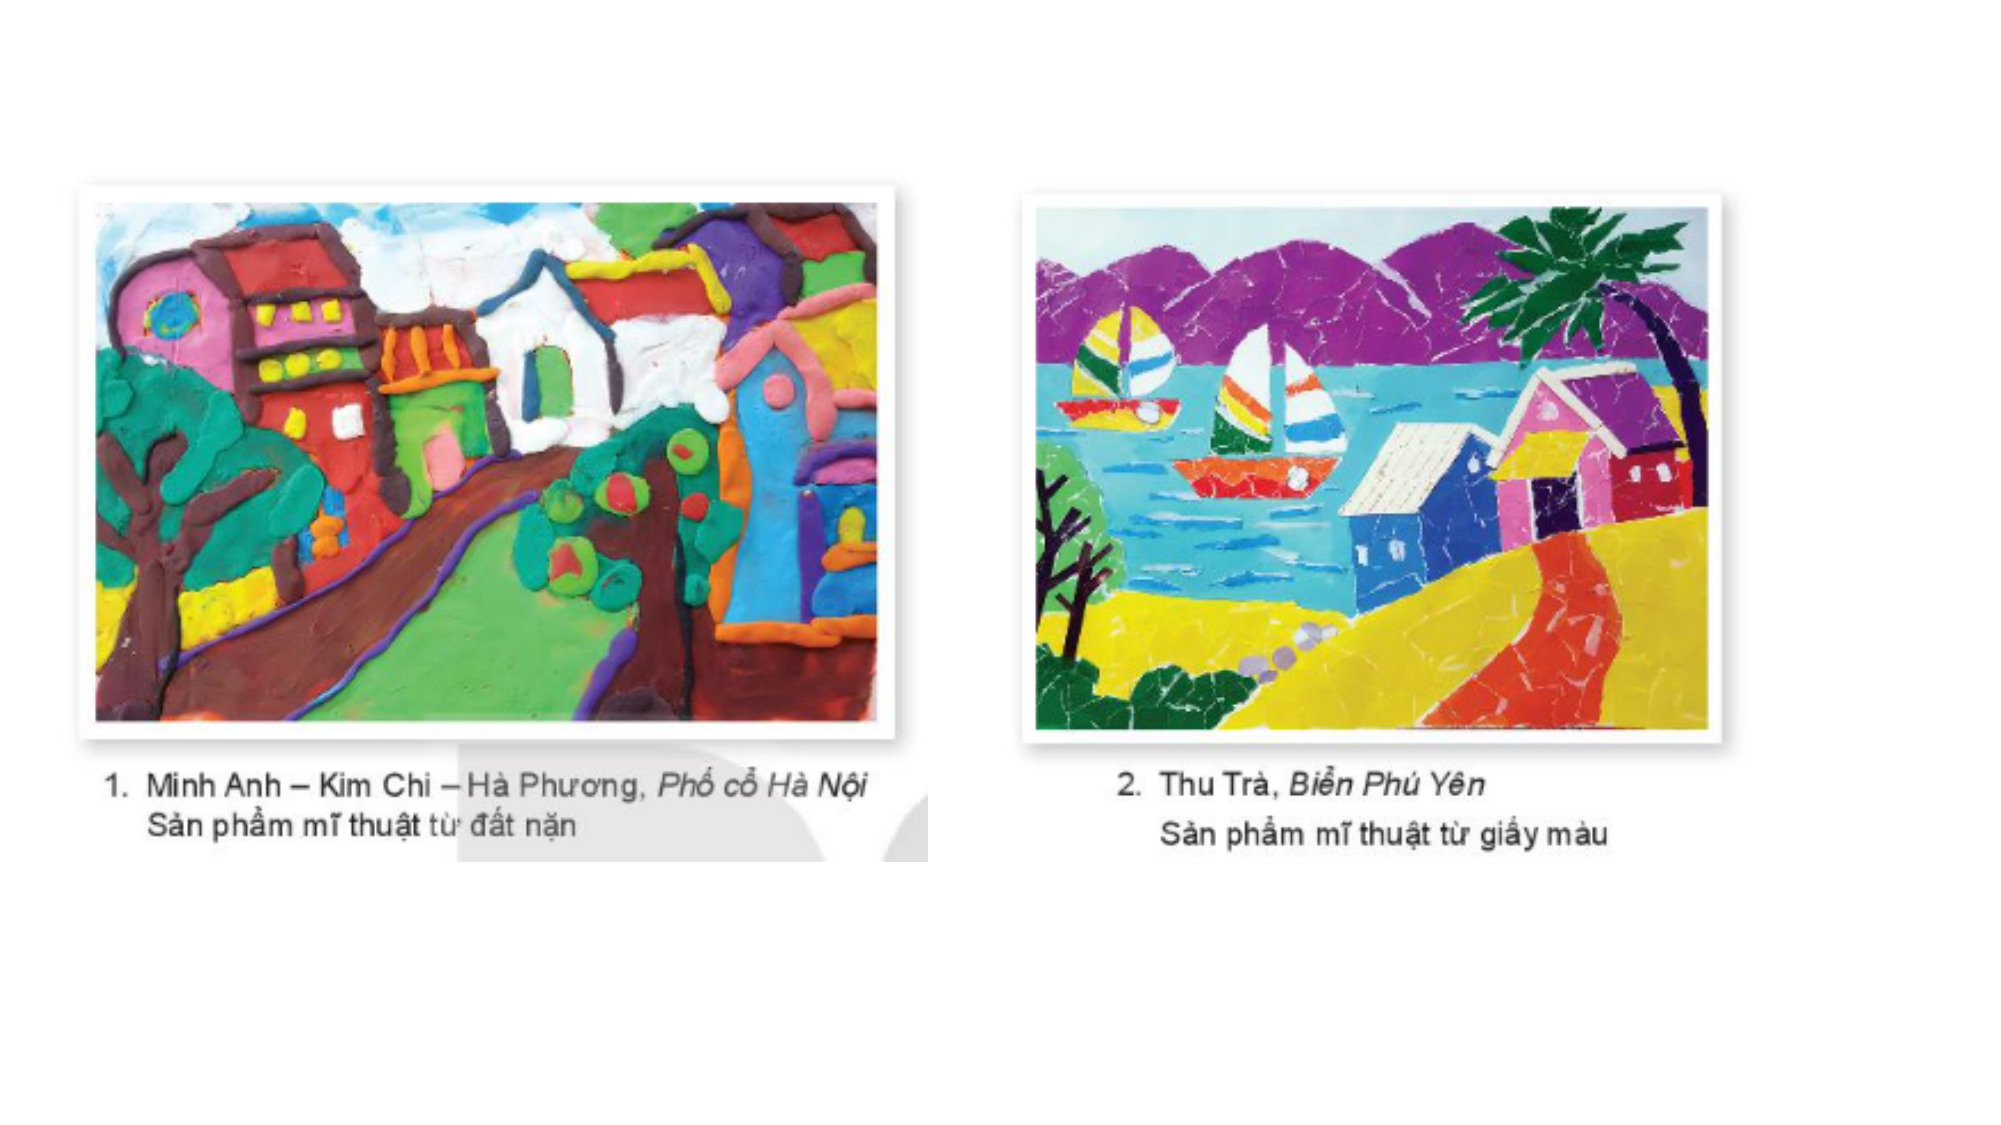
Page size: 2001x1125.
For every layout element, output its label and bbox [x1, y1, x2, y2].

picture [41, 148, 928, 862]
picture [1000, 180, 1757, 863]
